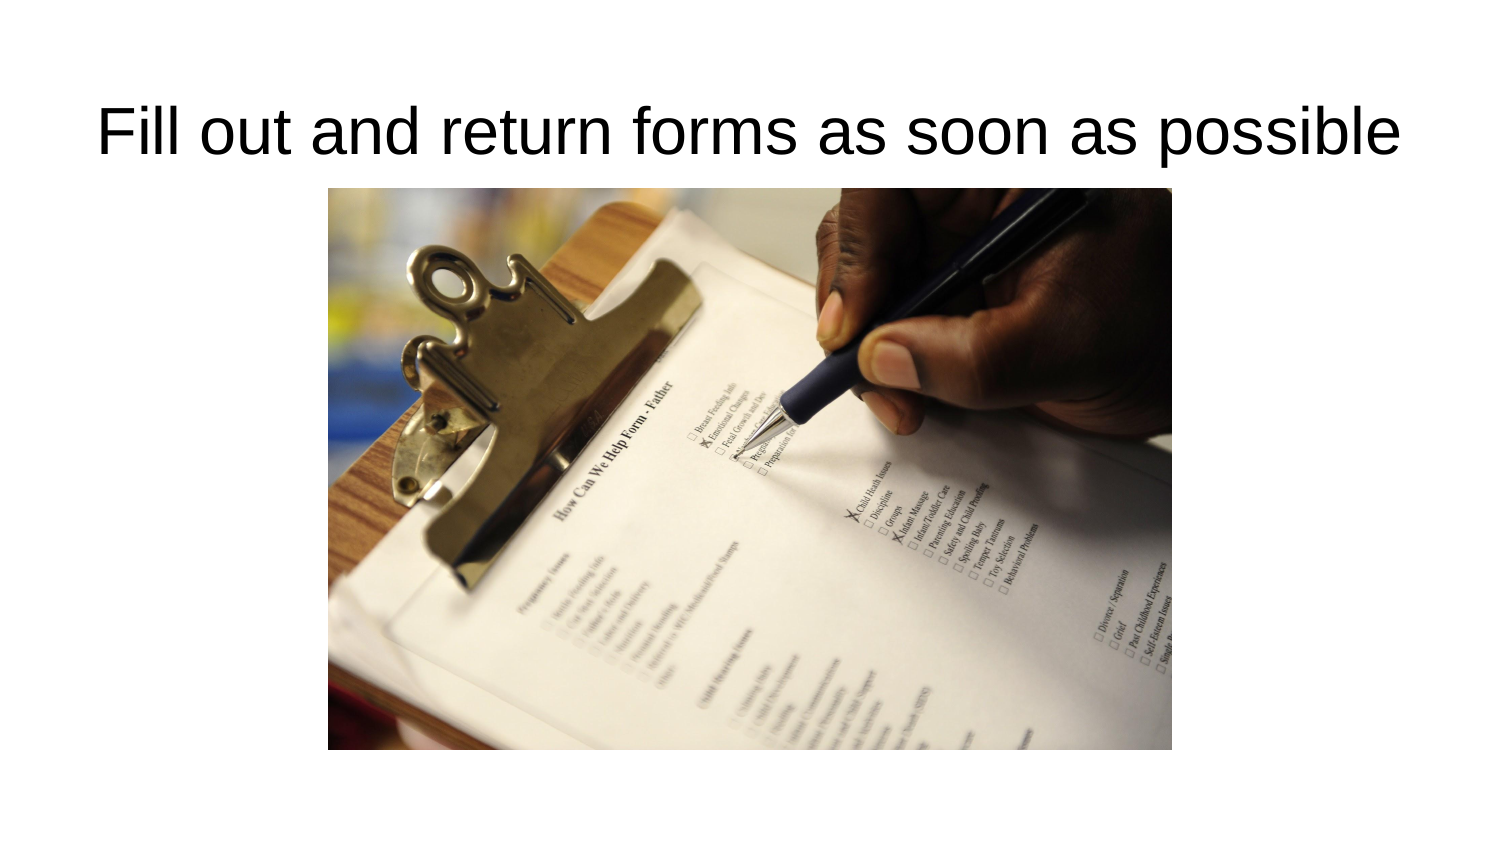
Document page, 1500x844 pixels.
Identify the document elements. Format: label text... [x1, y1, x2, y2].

title Fill out and return forms as soon as possible [51, 72, 1449, 167]
picture [328, 188, 1172, 750]
